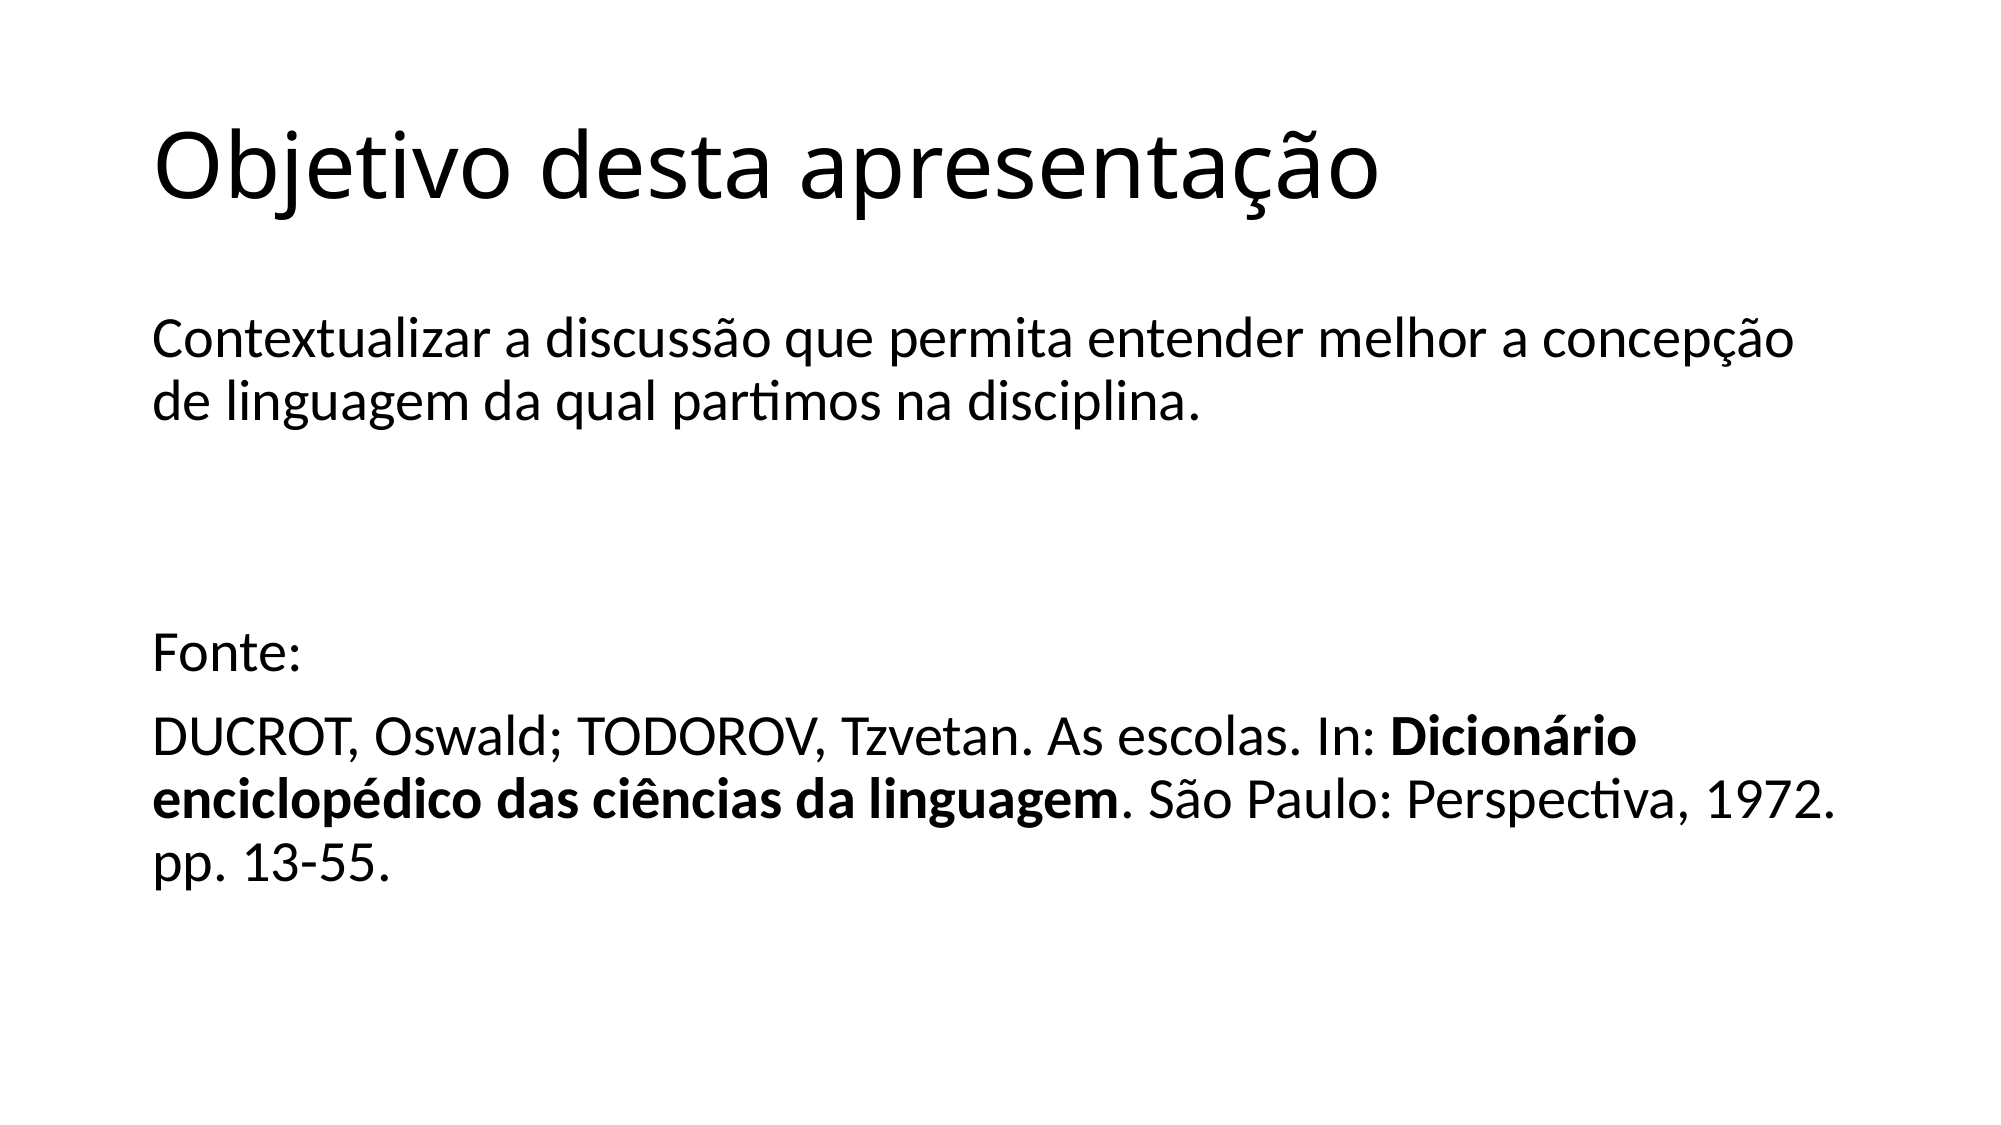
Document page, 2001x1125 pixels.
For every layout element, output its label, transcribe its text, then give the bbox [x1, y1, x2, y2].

title Objetivo desta apresentação [137, 59, 1863, 278]
list Contextualizar a discussão que permita entender melhor a concepção de linguagem da qual partimos na disciplina. Fonte: DUCROT, Oswald; TODOROV, Tzvetan. As escolas. In: Dicionário enciclopédico das ciências da linguagem. São Paulo: Perspectiva, 1972. pp. 13-55. [137, 299, 1863, 1014]
